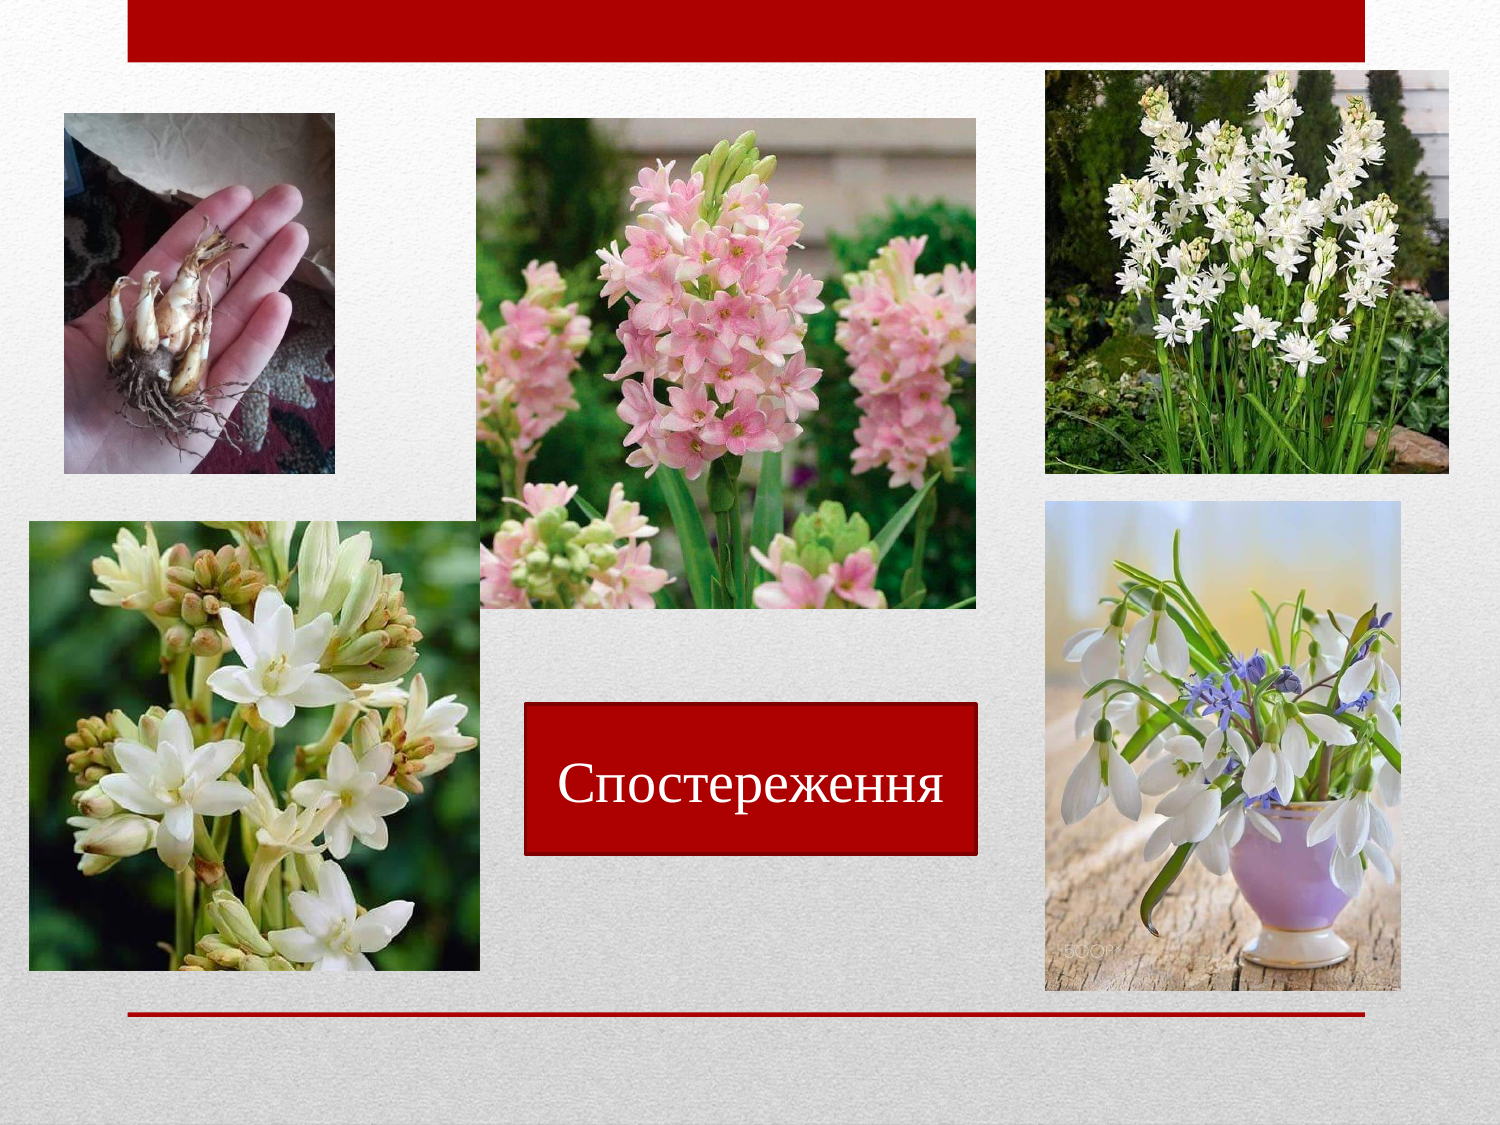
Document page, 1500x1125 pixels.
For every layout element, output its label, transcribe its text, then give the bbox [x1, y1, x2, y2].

text_box Спостереження [524, 702, 978, 856]
picture [64, 112, 336, 475]
picture [1044, 69, 1450, 475]
picture [1044, 500, 1402, 992]
picture [28, 117, 977, 972]
